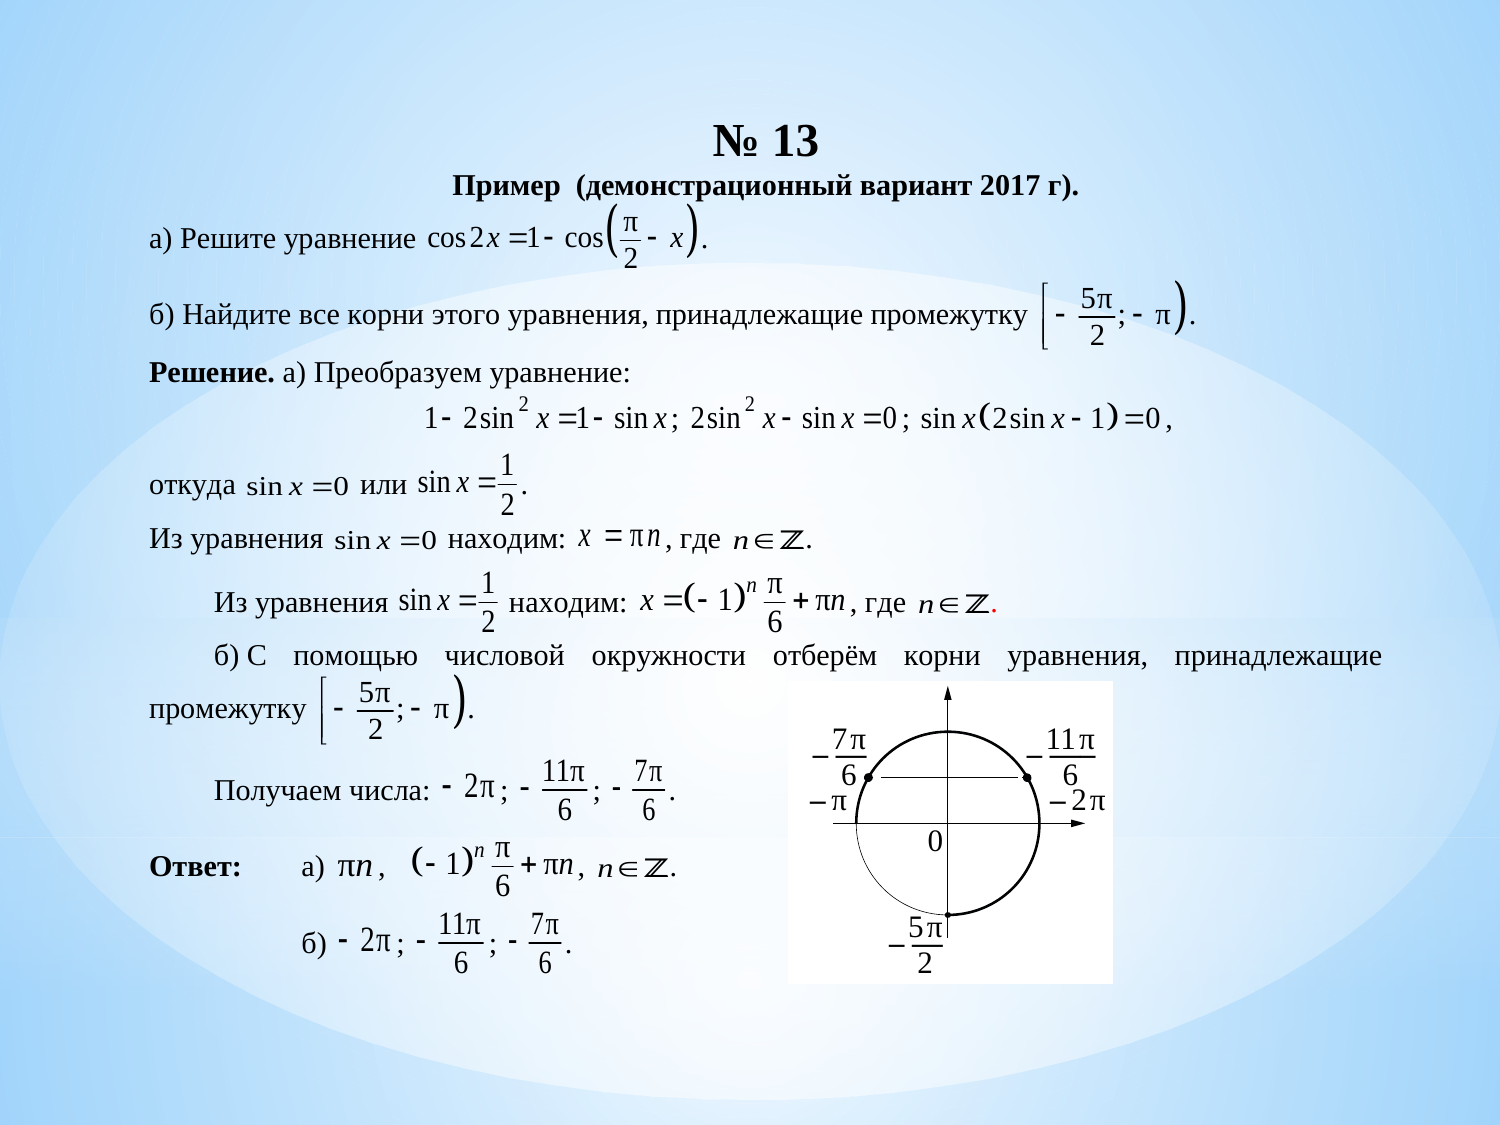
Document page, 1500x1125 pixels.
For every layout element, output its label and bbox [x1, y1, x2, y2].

list [148, 112, 1383, 1016]
